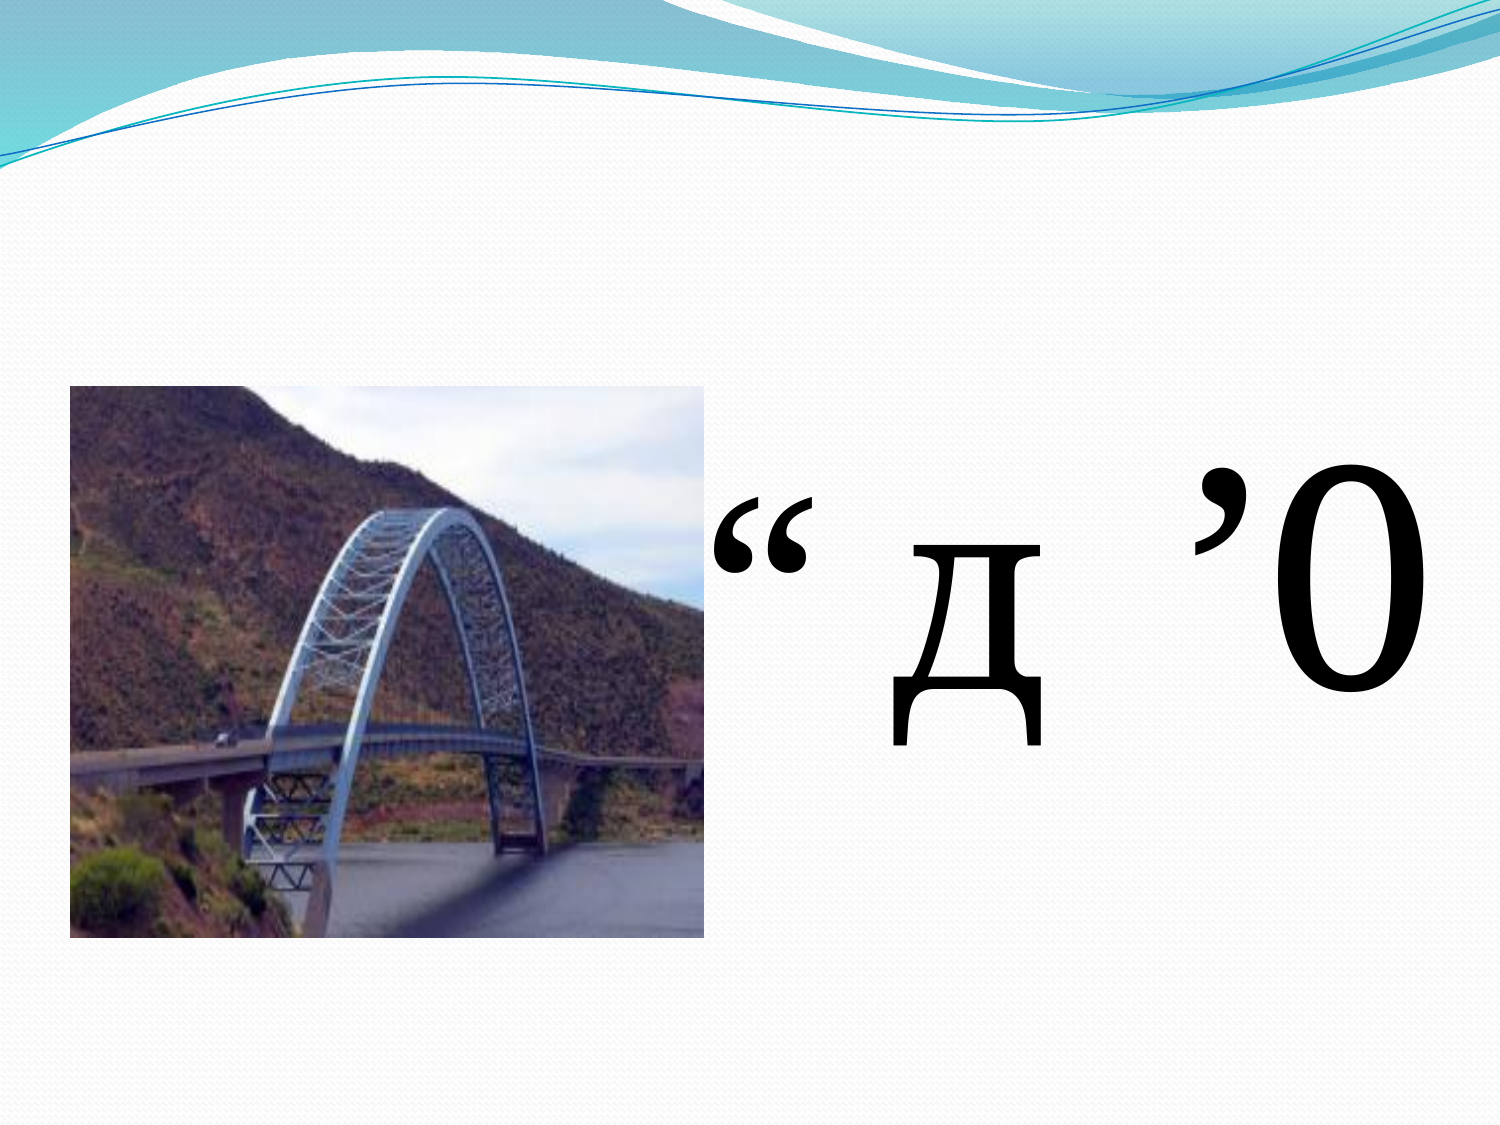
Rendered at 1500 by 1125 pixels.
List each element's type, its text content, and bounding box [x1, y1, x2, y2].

picture [70, 386, 704, 938]
table_cell 5 [63, 387, 710, 951]
list “ д ’0 [58, 58, 1500, 1038]
